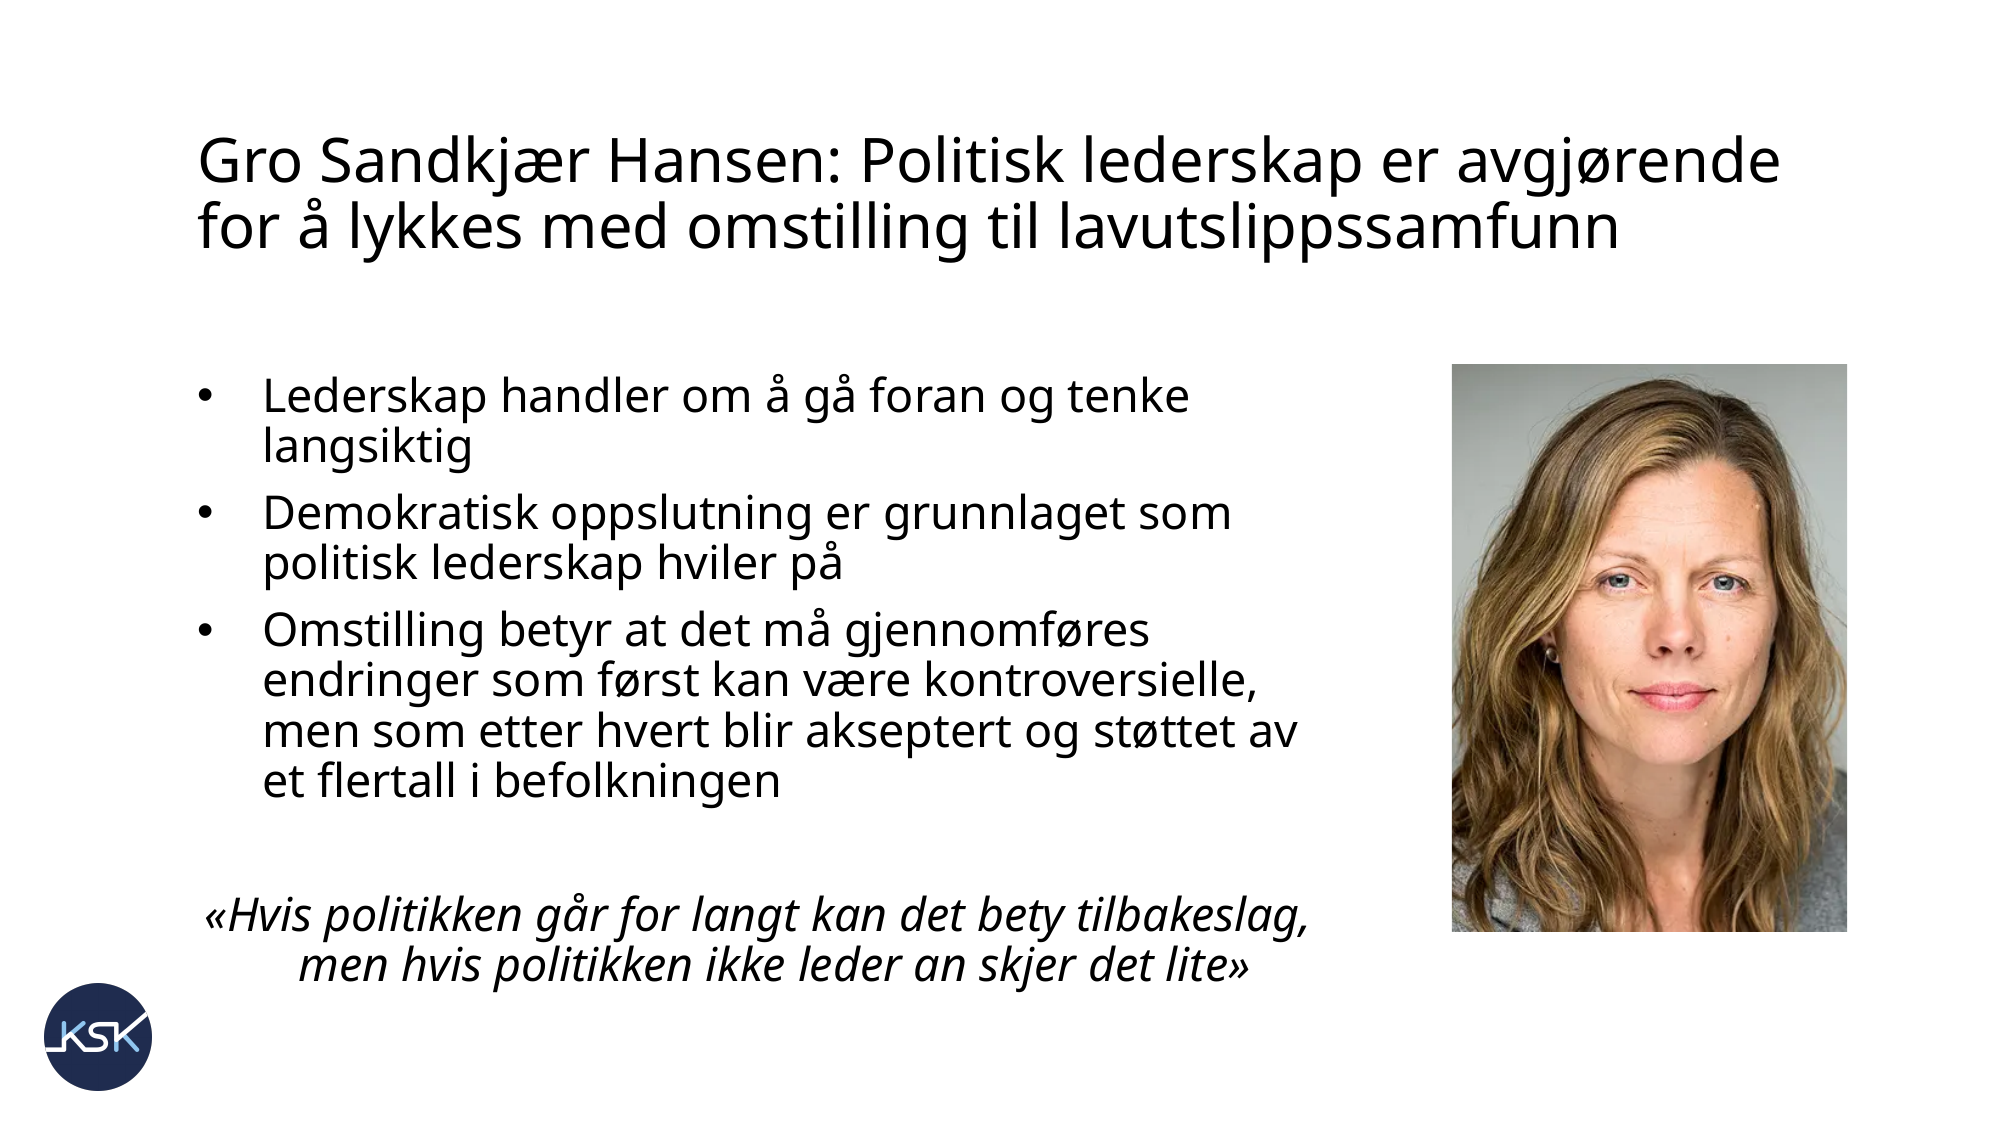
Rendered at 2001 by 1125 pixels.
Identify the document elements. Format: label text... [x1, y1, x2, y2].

title Gro Sandkjær Hansen: Politisk lederskap er avgjørende for å lykkes med omstilling til lavutslippssamfunn [182, 90, 1818, 301]
picture [44, 983, 152, 1091]
picture [1451, 364, 1848, 933]
list Lederskap handler om å gå foran og tenke langsiktig Demokratisk oppslutning er grunnlaget som politisk lederskap hviler på Omstilling betyr at det må gjennomføres endringer som først kan være kontroversielle, men som etter hvert blir akseptert og støttet av et flertall i befolkningen «Hvis politikken går for langt kan det bety tilbakeslag, men hvis politikken ikke leder an skjer det lite» [182, 364, 1336, 1057]
